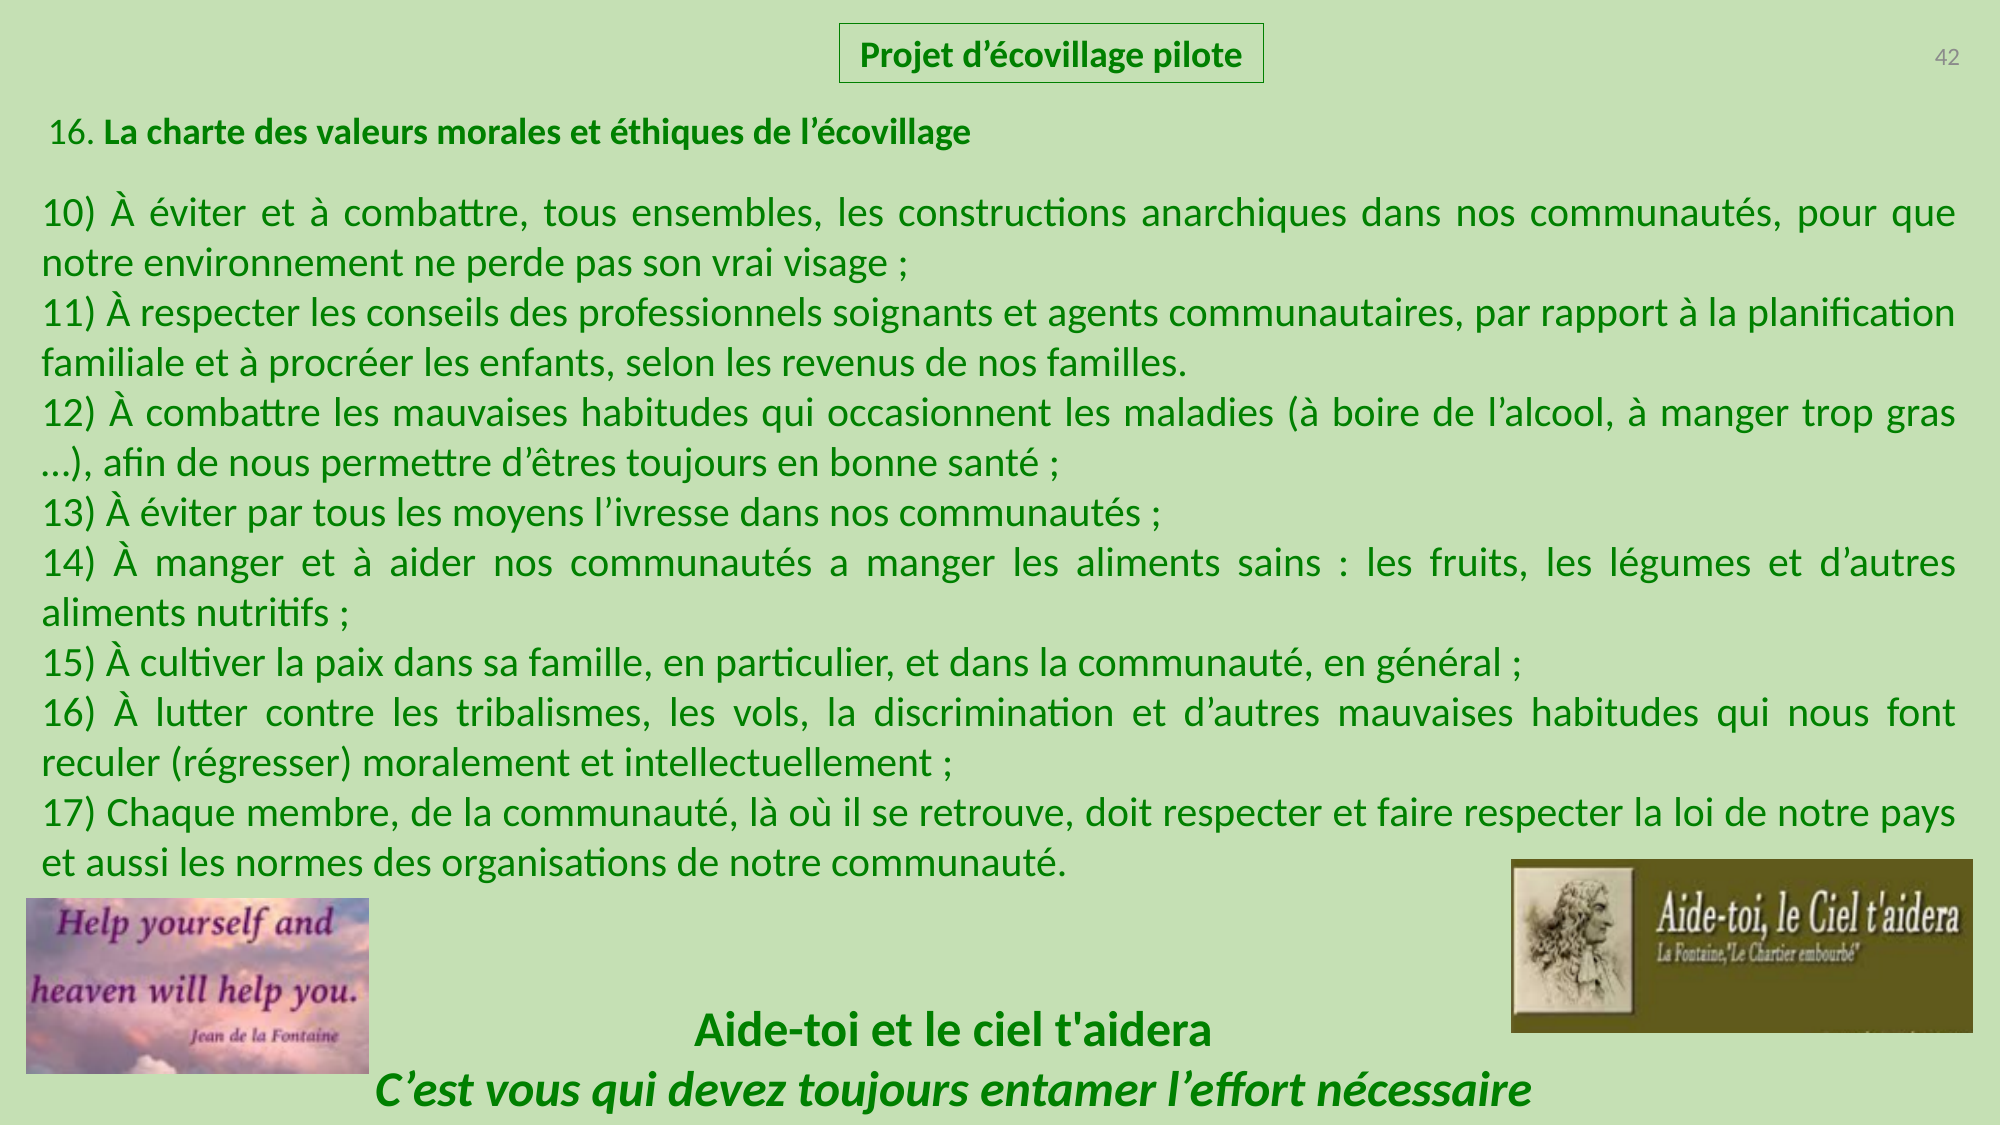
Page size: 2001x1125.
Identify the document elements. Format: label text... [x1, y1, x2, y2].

text_box 42 [1525, 24, 1976, 85]
text_box 16. La charte des valeurs morales et éthiques de l’écovillage [33, 99, 997, 160]
picture [26, 898, 369, 1074]
text_box 10) À éviter et à combattre, tous ensembles, les constructions anarchiques dans nos communautés, pour que notre environnement ne perde pas son vrai visage ; 11) À respecter les conseils des professionnels soignants et agents communautaires, par rapport à la planification familiale et à procréer les enfants, selon les revenus de nos familles. 12) À combattre les mauvaises habitudes qui occasionnent les maladies (à boire de l’alcool, à manger trop gras …), afin de nous permettre d’êtres toujours en bonne santé ; 13) À éviter par tous les moyens l’ivresse dans nos communautés ; 14) À manger et à aider nos communautés a manger les aliments sains : les fruits, les légumes et d’autres aliments nutritifs ; 15) À cultiver la paix dans sa famille, en particulier, et dans la communauté, en général ; 16) À lutter contre les tribalismes, les vols, la discrimination et d’autres mauvaises habitudes qui nous font reculer (régresser) moralement et intellectuellement ; 17) Chaque membre, de la communauté, là où il se retrouve, doit respecter et faire respecter la loi de notre pays et aussi les normes des organisations de notre communauté. [26, 176, 1973, 892]
text_box Projet d’écovillage pilote [839, 23, 1264, 83]
picture [1511, 859, 1973, 1033]
text_box Aide-toi et le ciel t'aidera C’est vous qui devez toujours entamer l’effort nécessaire [360, 988, 1548, 1124]
